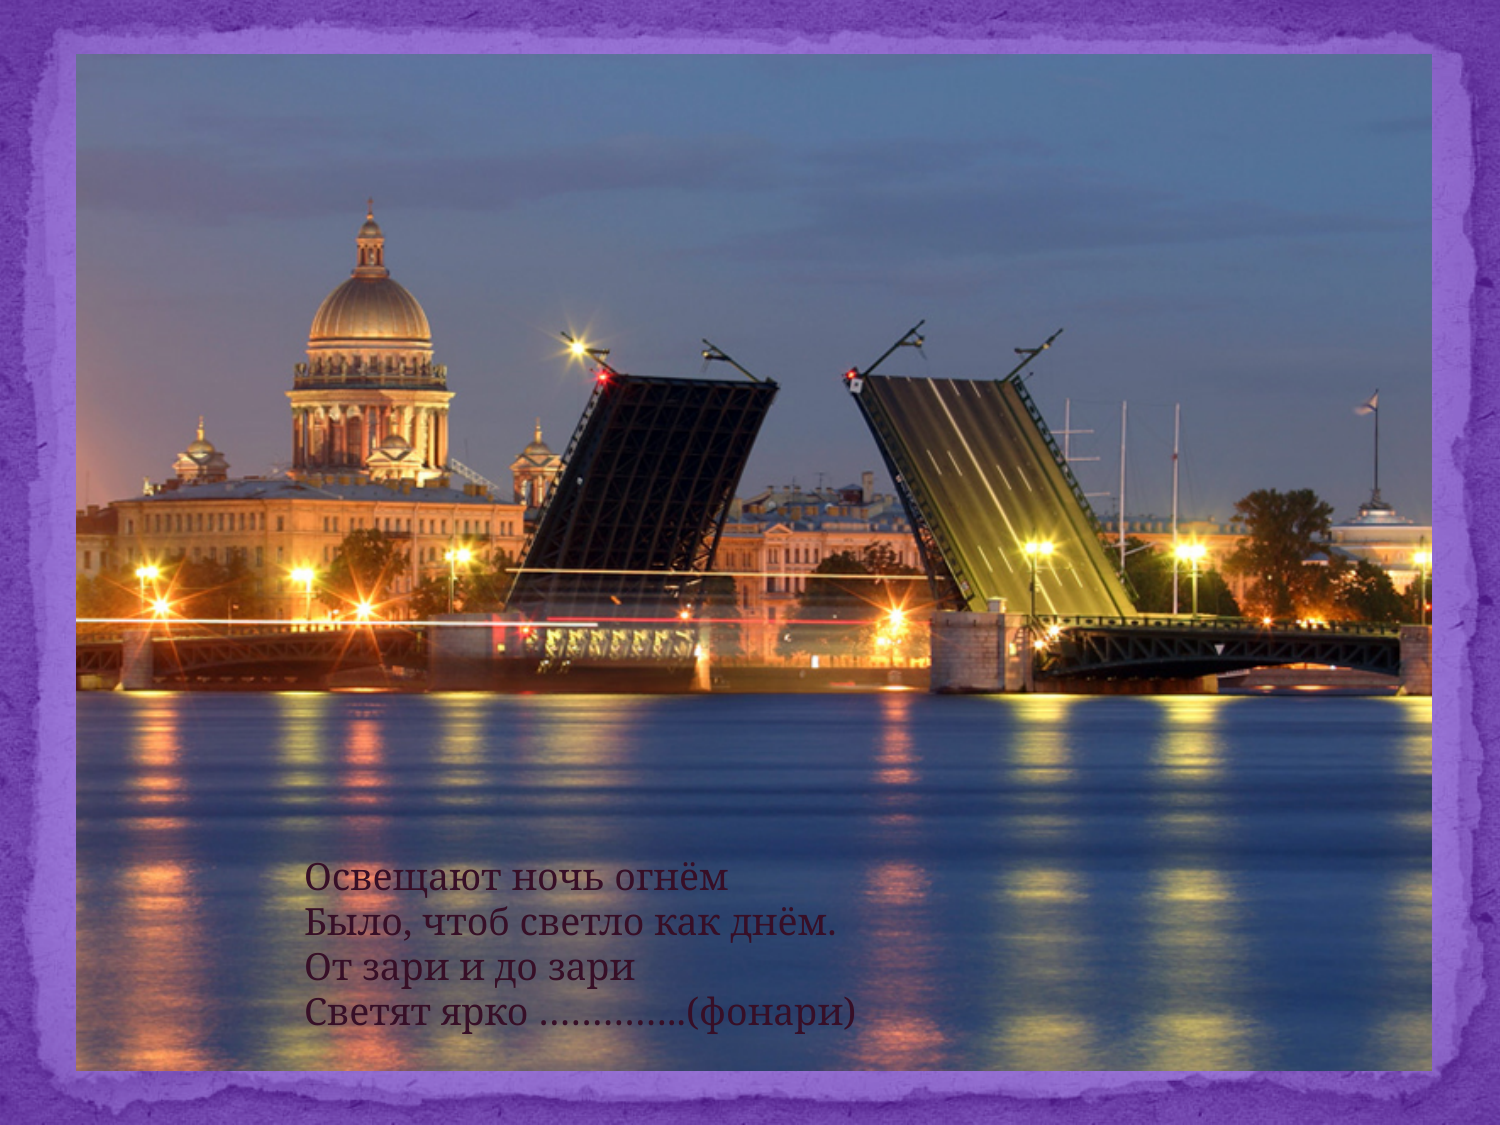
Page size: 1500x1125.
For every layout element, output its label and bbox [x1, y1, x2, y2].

text_box [80, 58, 1429, 1086]
